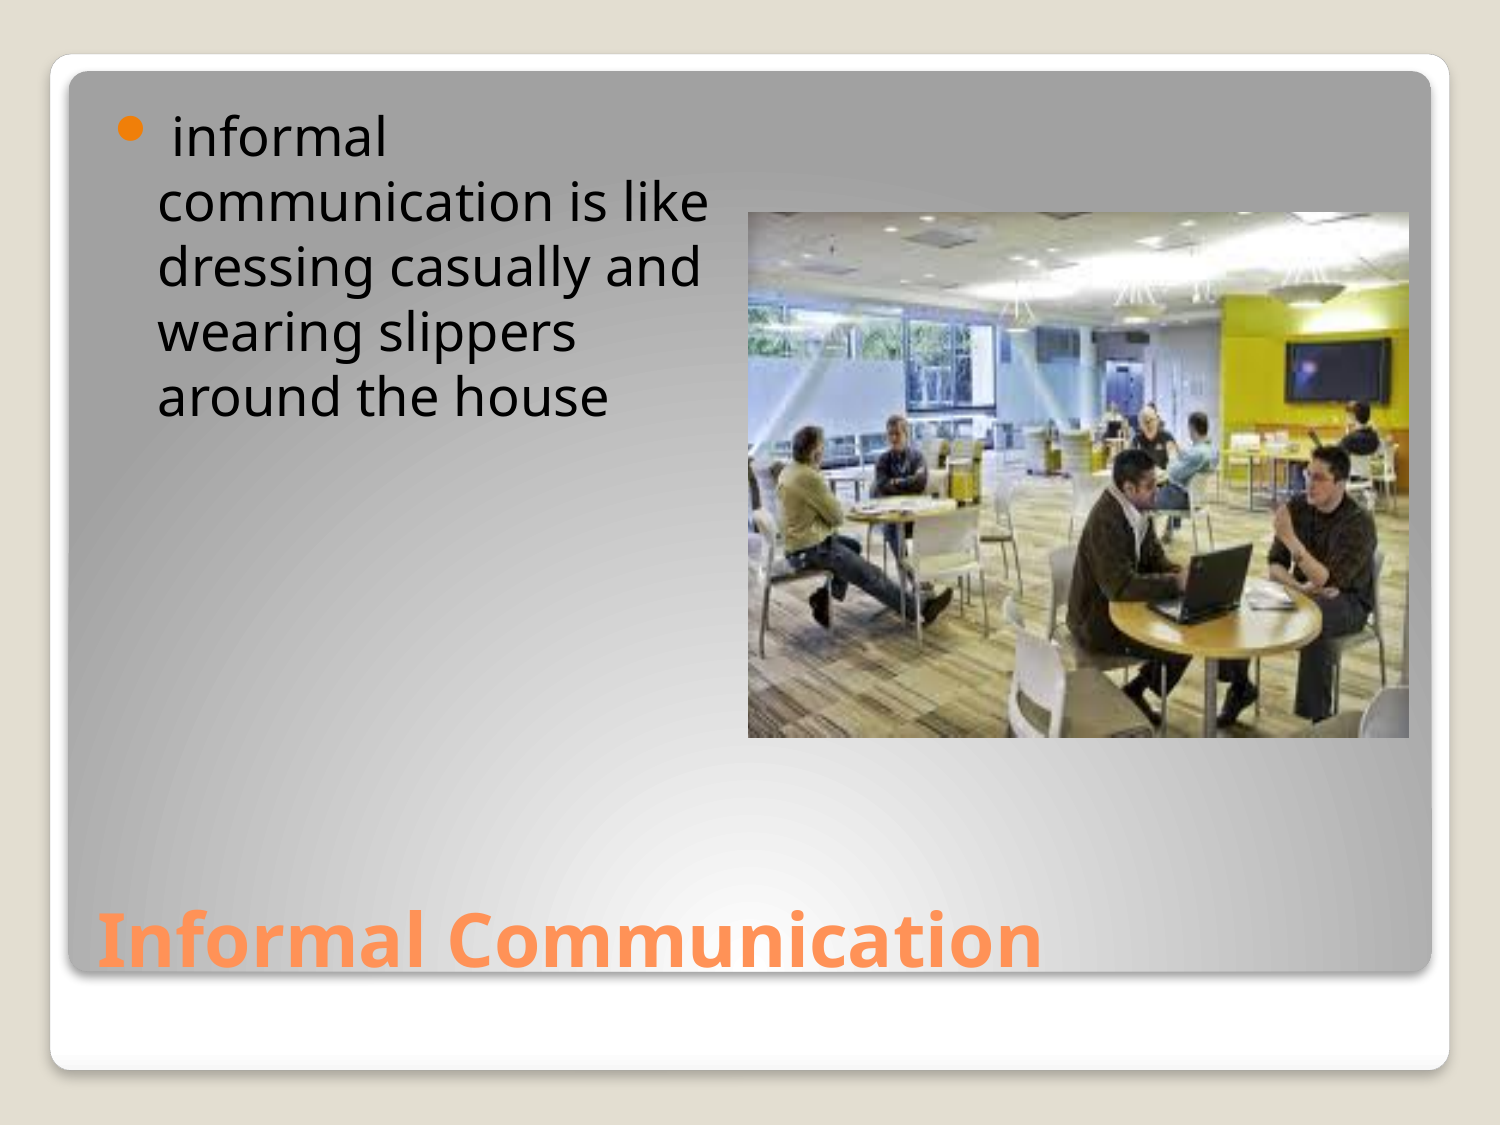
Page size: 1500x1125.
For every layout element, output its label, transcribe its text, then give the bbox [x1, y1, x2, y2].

title Informal Communication [82, 817, 1425, 991]
list informal communication is like dressing casually and wearing slippers around the house [84, 86, 730, 807]
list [748, 212, 1409, 738]
